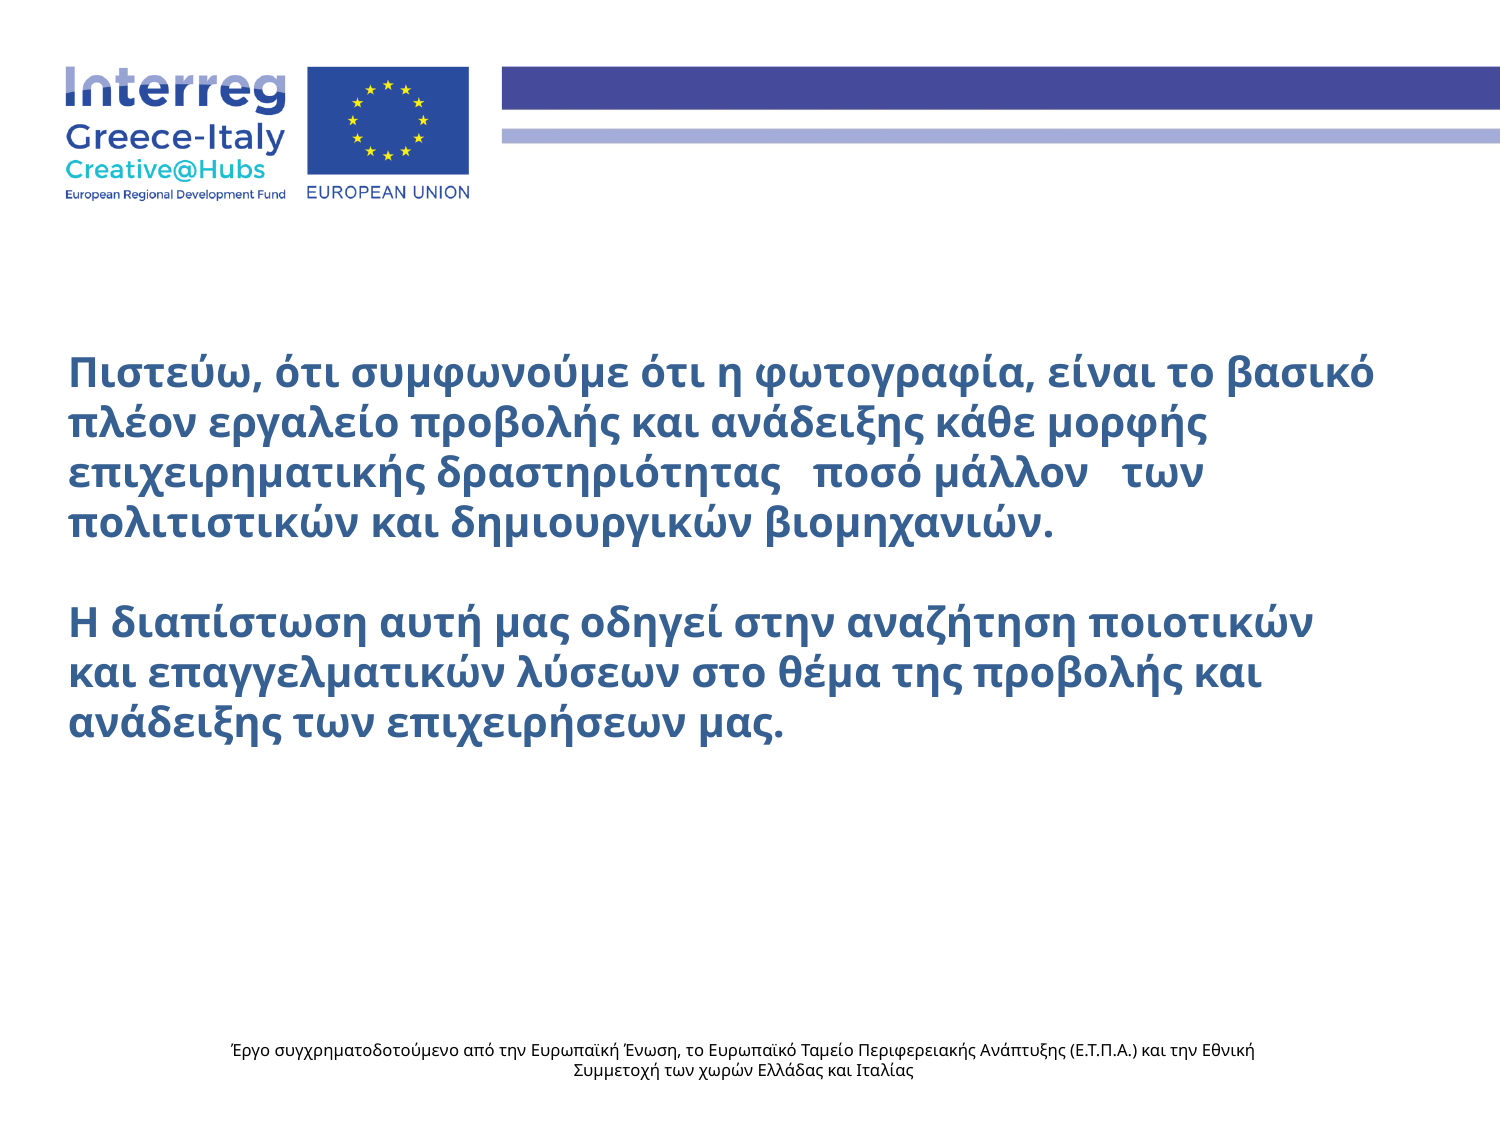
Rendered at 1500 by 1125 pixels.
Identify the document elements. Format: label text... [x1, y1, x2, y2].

text_box Πιστεύω, ότι συμφωνούμε ότι η φωτογραφία, είναι το βασικό πλέον εργαλείο προβολής και ανάδειξης κάθε μορφής επιχειρηματικής δραστηριότητας ποσό μάλλον των πολιτιστικών και δημιουργικών βιομηχανιών. Η διαπίστωση αυτή μας οδηγεί στην αναζήτηση ποιοτικών και επαγγελματικών λύσεων στο θέμα της προβολής και ανάδειξης των επιχειρήσεων μας. [53, 338, 1412, 853]
picture [52, 54, 476, 210]
text_box Έργο συγχρηματοδοτούμενο από την Ευρωπαϊκή Ένωση, το Ευρωπαϊκό Ταμείο Περιφερειακής Ανάπτυξης (Ε.Τ.Π.Α.) και την Εθνική Συμμετοχή των χωρών Ελλάδας και Ιταλίας [212, 1032, 1276, 1087]
picture [501, 66, 1500, 153]
